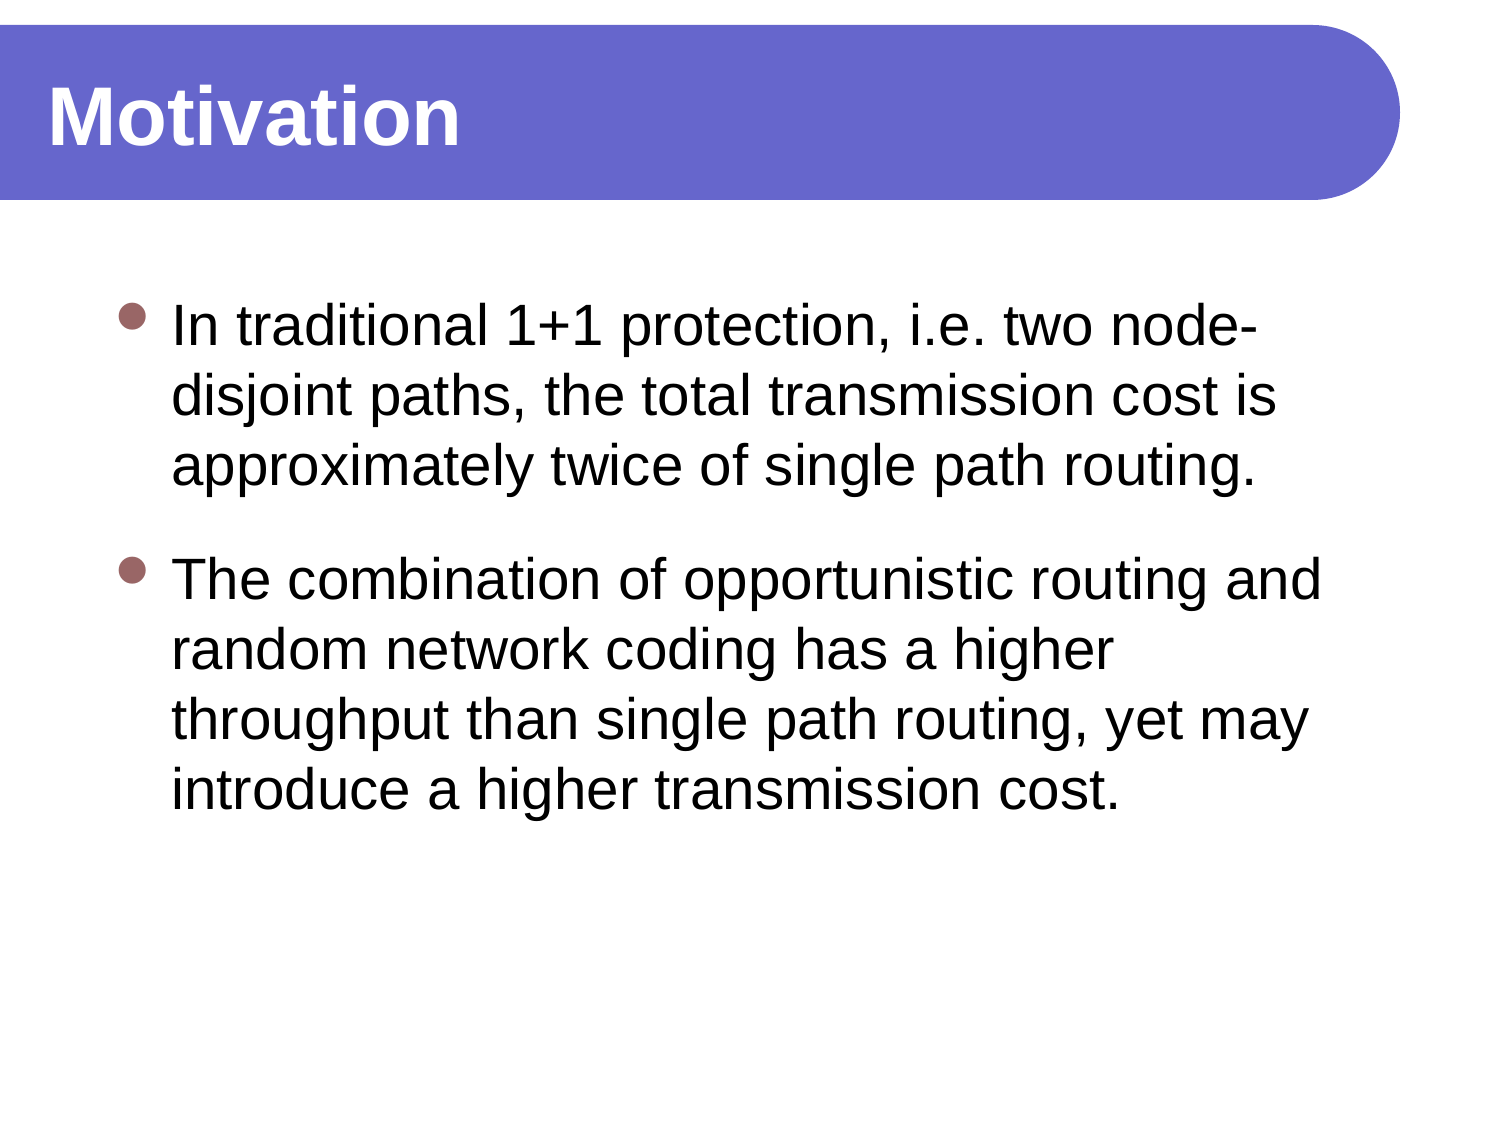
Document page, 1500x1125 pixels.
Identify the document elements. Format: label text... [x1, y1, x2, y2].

list In traditional 1+1 protection, i.e. two node-disjoint paths, the total transmission cost is approximately twice of single path routing. The combination of opportunistic routing and random network coding has a higher throughput than single path routing, yet may introduce a higher transmission cost. [99, 279, 1401, 1005]
title Motivation [31, 37, 1348, 188]
